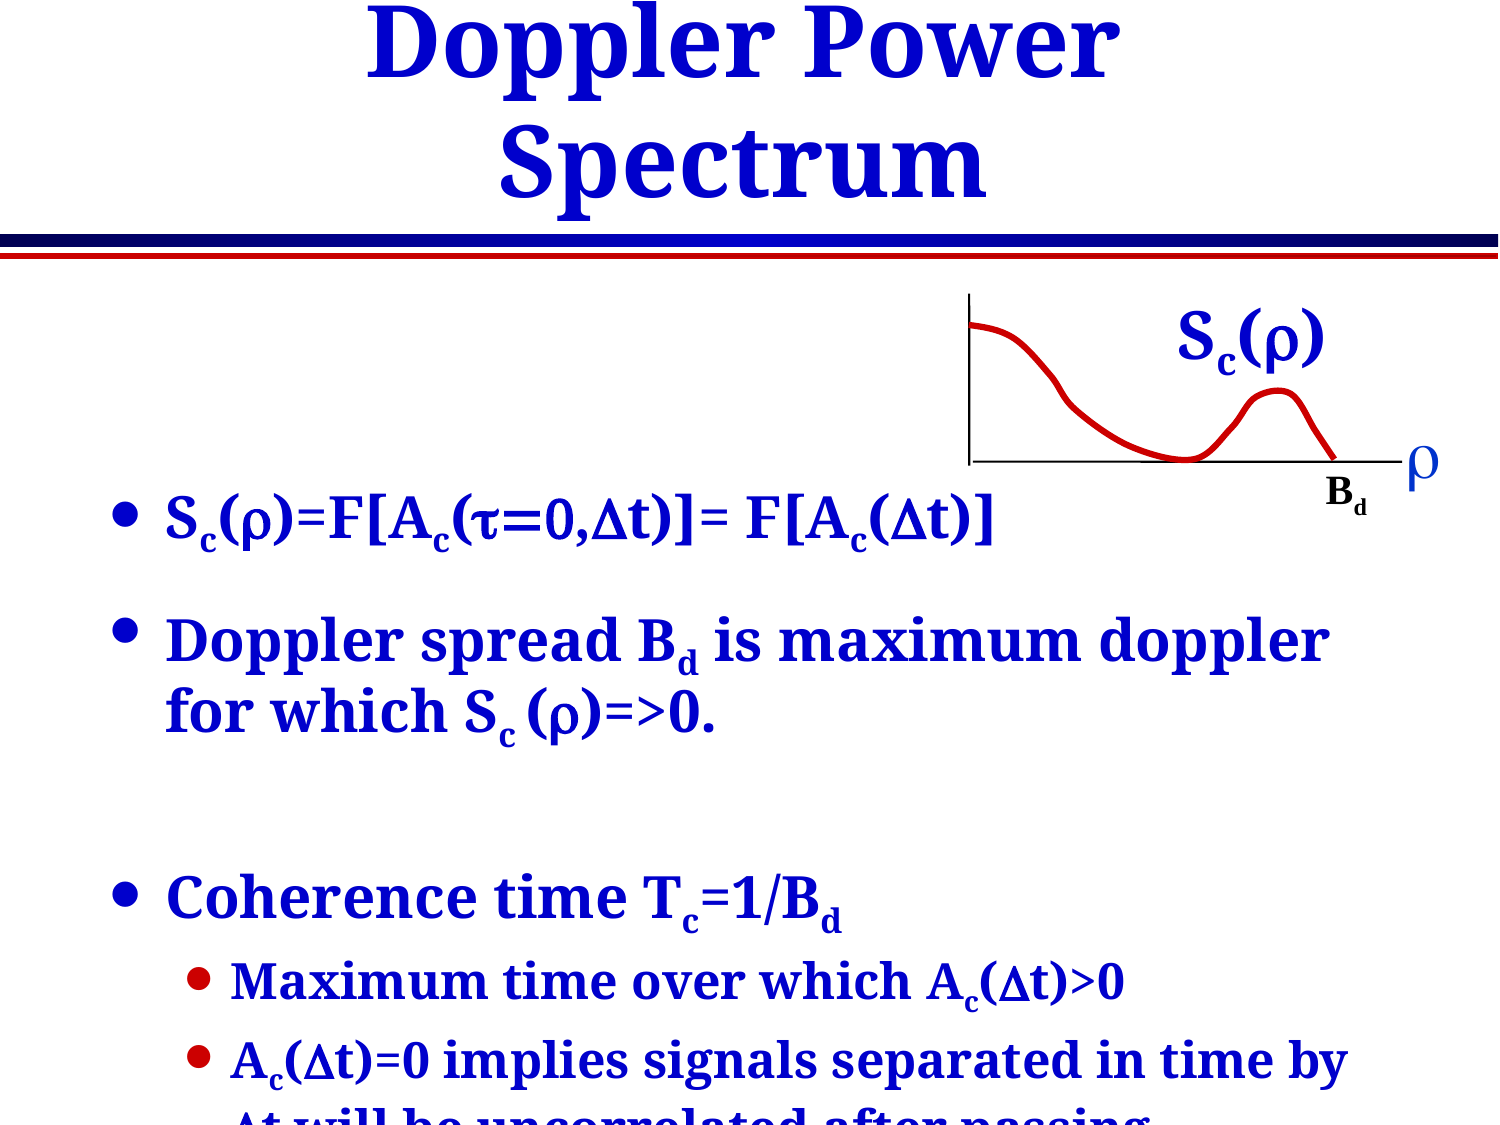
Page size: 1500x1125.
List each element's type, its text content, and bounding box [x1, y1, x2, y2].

text_box [968, 324, 1335, 460]
title Doppler Power Spectrum [99, 37, 1388, 225]
text_box r [1390, 404, 1458, 500]
list Sc(r)=F[Ac(t=0,Dt)]= F[Ac(Dt)] Doppler spread Bd is maximum doppler for which Sc (r)=>0. Coherence time Tc=1/Bd Maximum time over which Ac(Dt)>0 Ac(Dt)=0 implies signals separated in time by Dt will be uncorrelated after passing through channel [93, 456, 1382, 1125]
text_box Sc(r) [1162, 285, 1342, 391]
text_box Bd [1310, 455, 1382, 528]
